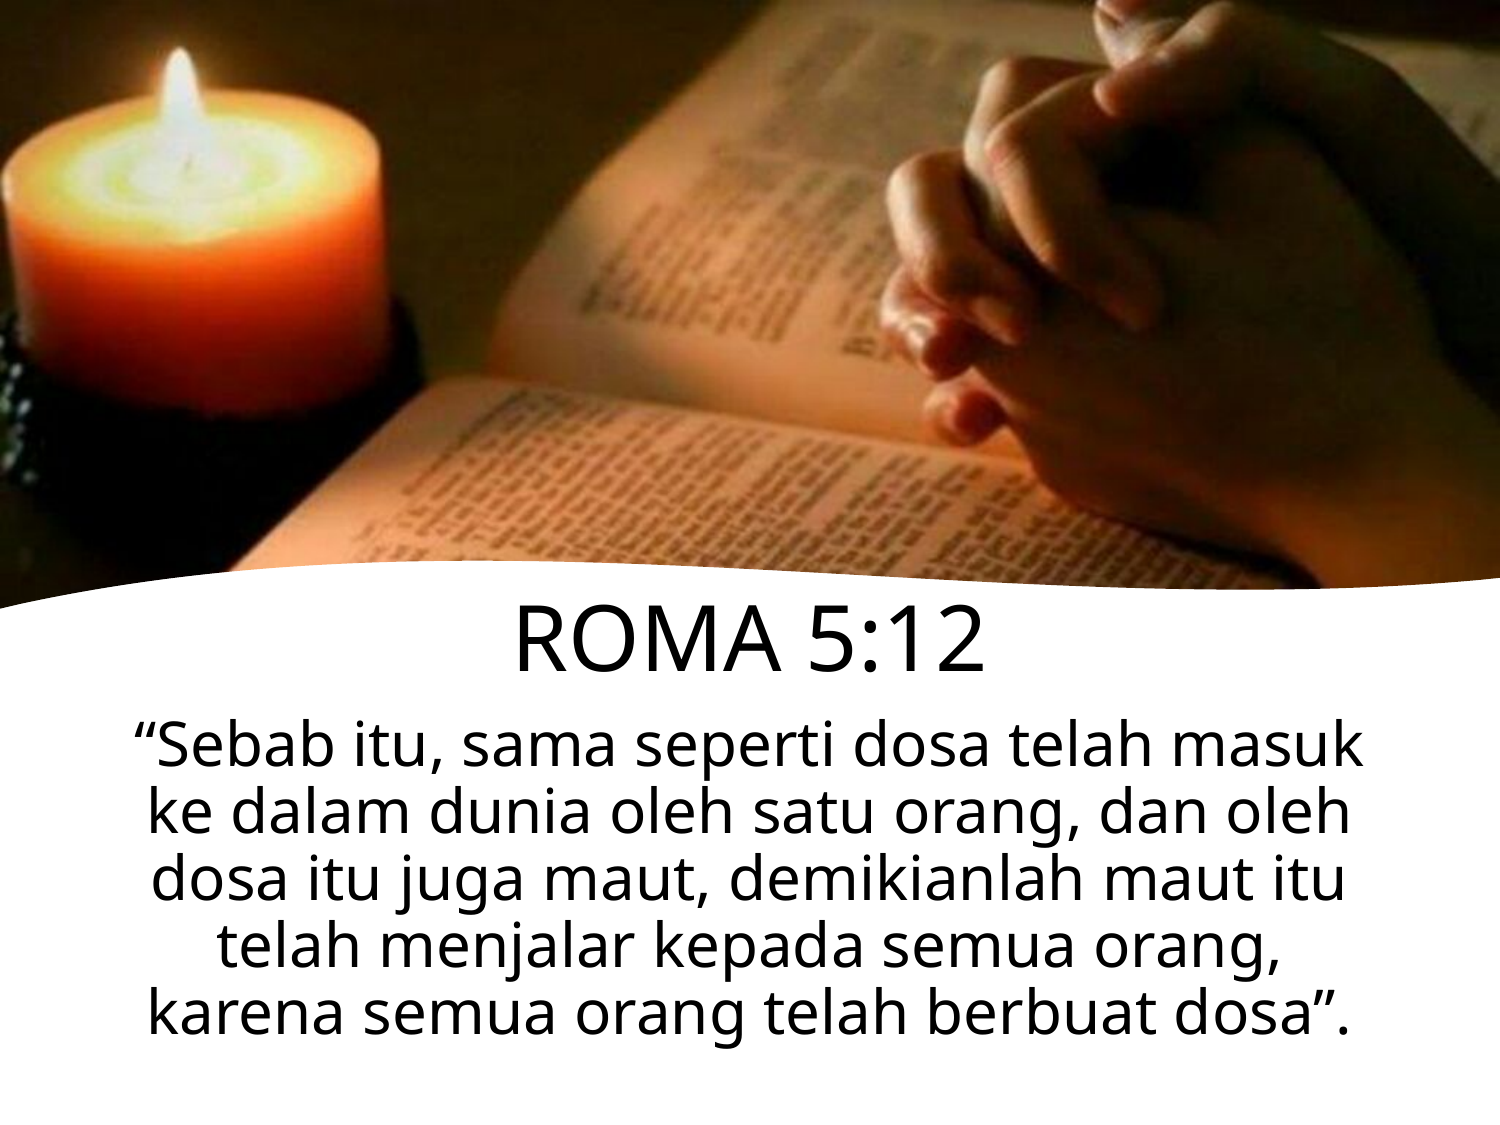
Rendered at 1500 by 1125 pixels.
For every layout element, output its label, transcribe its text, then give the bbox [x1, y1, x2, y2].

title ROMA 5:12 [346, 609, 1154, 685]
picture [0, 0, 1500, 609]
list “Sebab itu, sama seperti dosa telah masuk ke dalam dunia oleh satu orang, dan oleh dosa itu juga maut, demikianlah maut itu telah menjalar kepada semua orang, karena semua orang telah berbuat dosa”. [99, 685, 1400, 1075]
